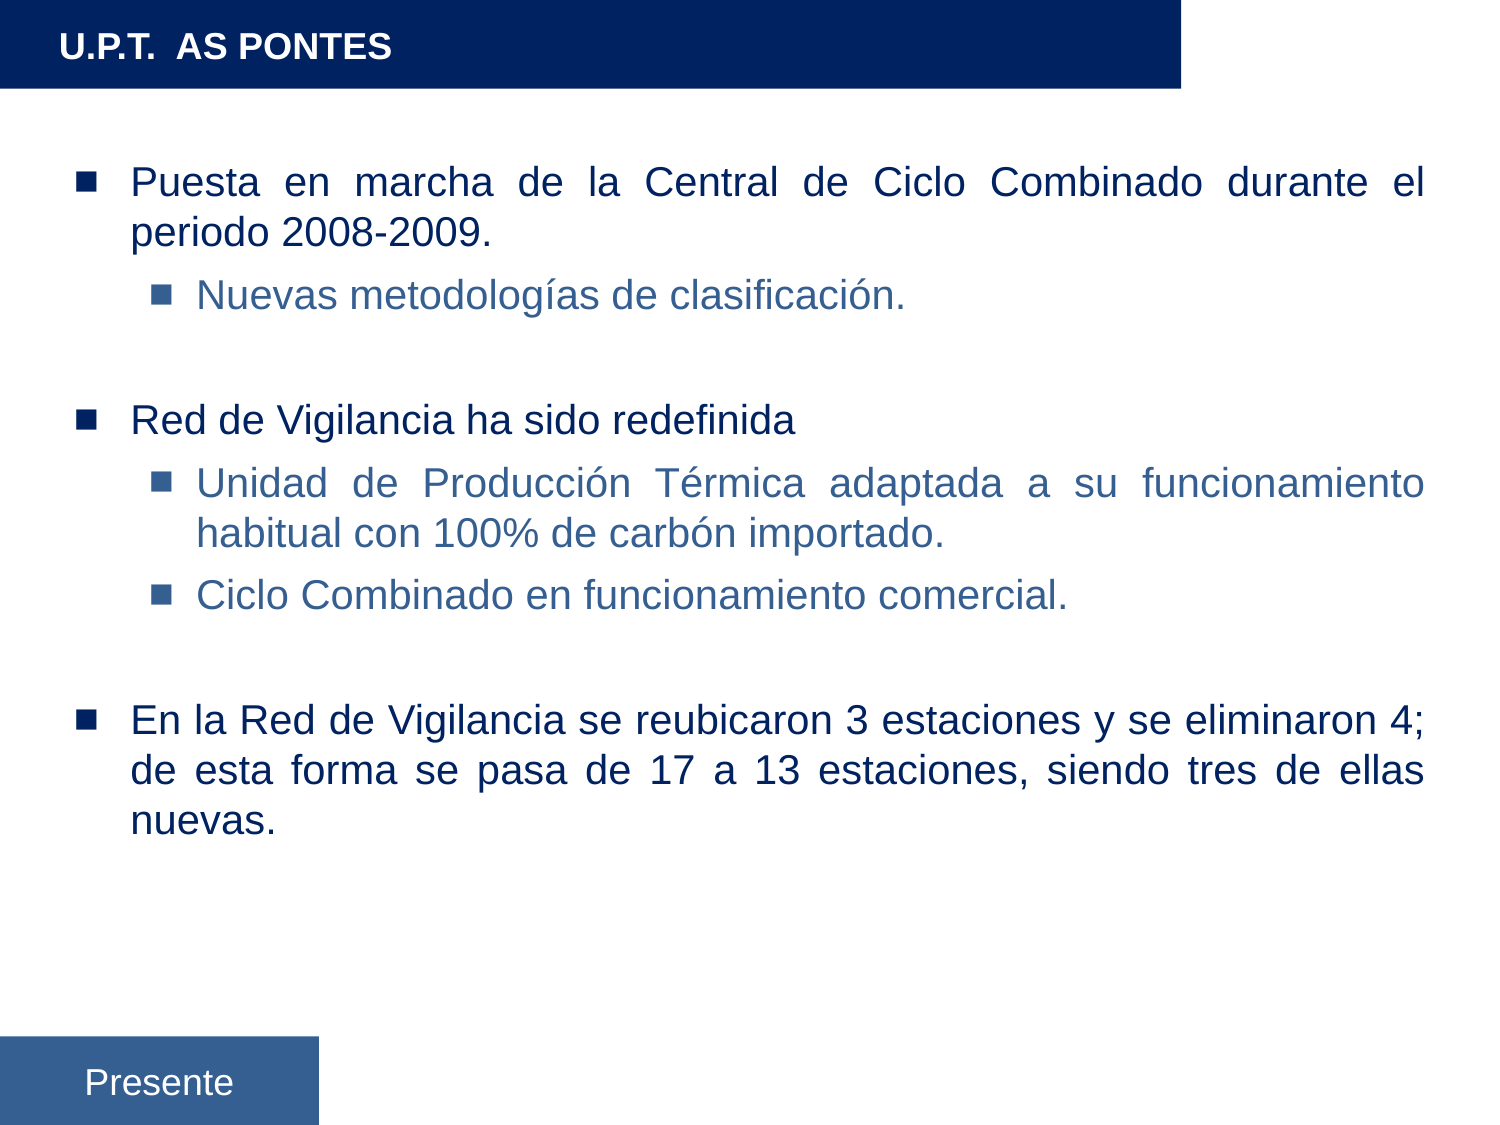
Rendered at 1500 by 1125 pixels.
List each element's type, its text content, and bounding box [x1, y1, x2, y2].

list Puesta en marcha de la Central de Ciclo Combinado durante el periodo 2008-2009. Nuevas metodologías de clasificación. Red de Vigilancia ha sido redefinida Unidad de Producción Térmica adaptada a su funcionamiento habitual con 100% de carbón importado. Ciclo Combinado en funcionamiento comercial. En la Red de Vigilancia se reubicaron 3 estaciones y se eliminaron 4; de esta forma se pasa de 17 a 13 estaciones, siendo tres de ellas nuevas. [59, 147, 1441, 978]
list Presente [0, 1036, 319, 1125]
list U.P.T. AS PONTES [0, 0, 1182, 89]
